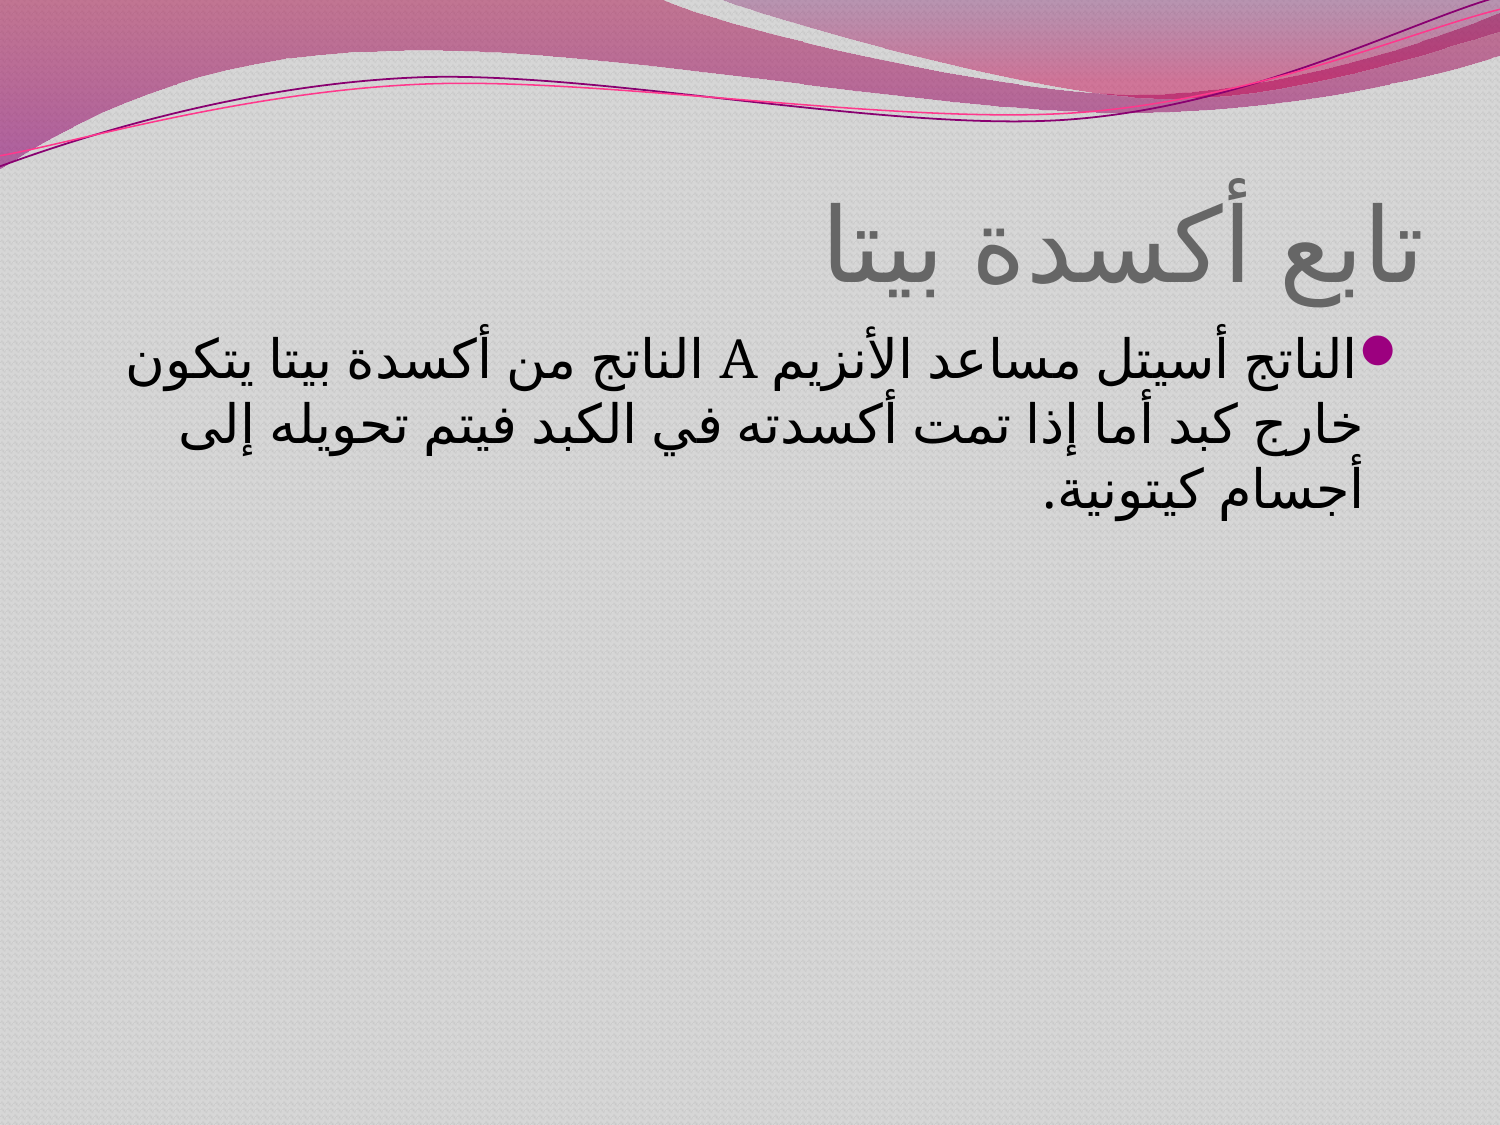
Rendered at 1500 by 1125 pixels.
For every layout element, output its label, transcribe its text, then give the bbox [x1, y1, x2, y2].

title تابع أكسدة بيتا [75, 115, 1425, 303]
list الناتج أسيتل مساعد الأنزيم A الناتج من أكسدة بيتا يتكون خارج كبد أما إذا تمت أكسدته في الكبد فيتم تحويله إلى أجسام كيتونية. [75, 317, 1425, 1038]
